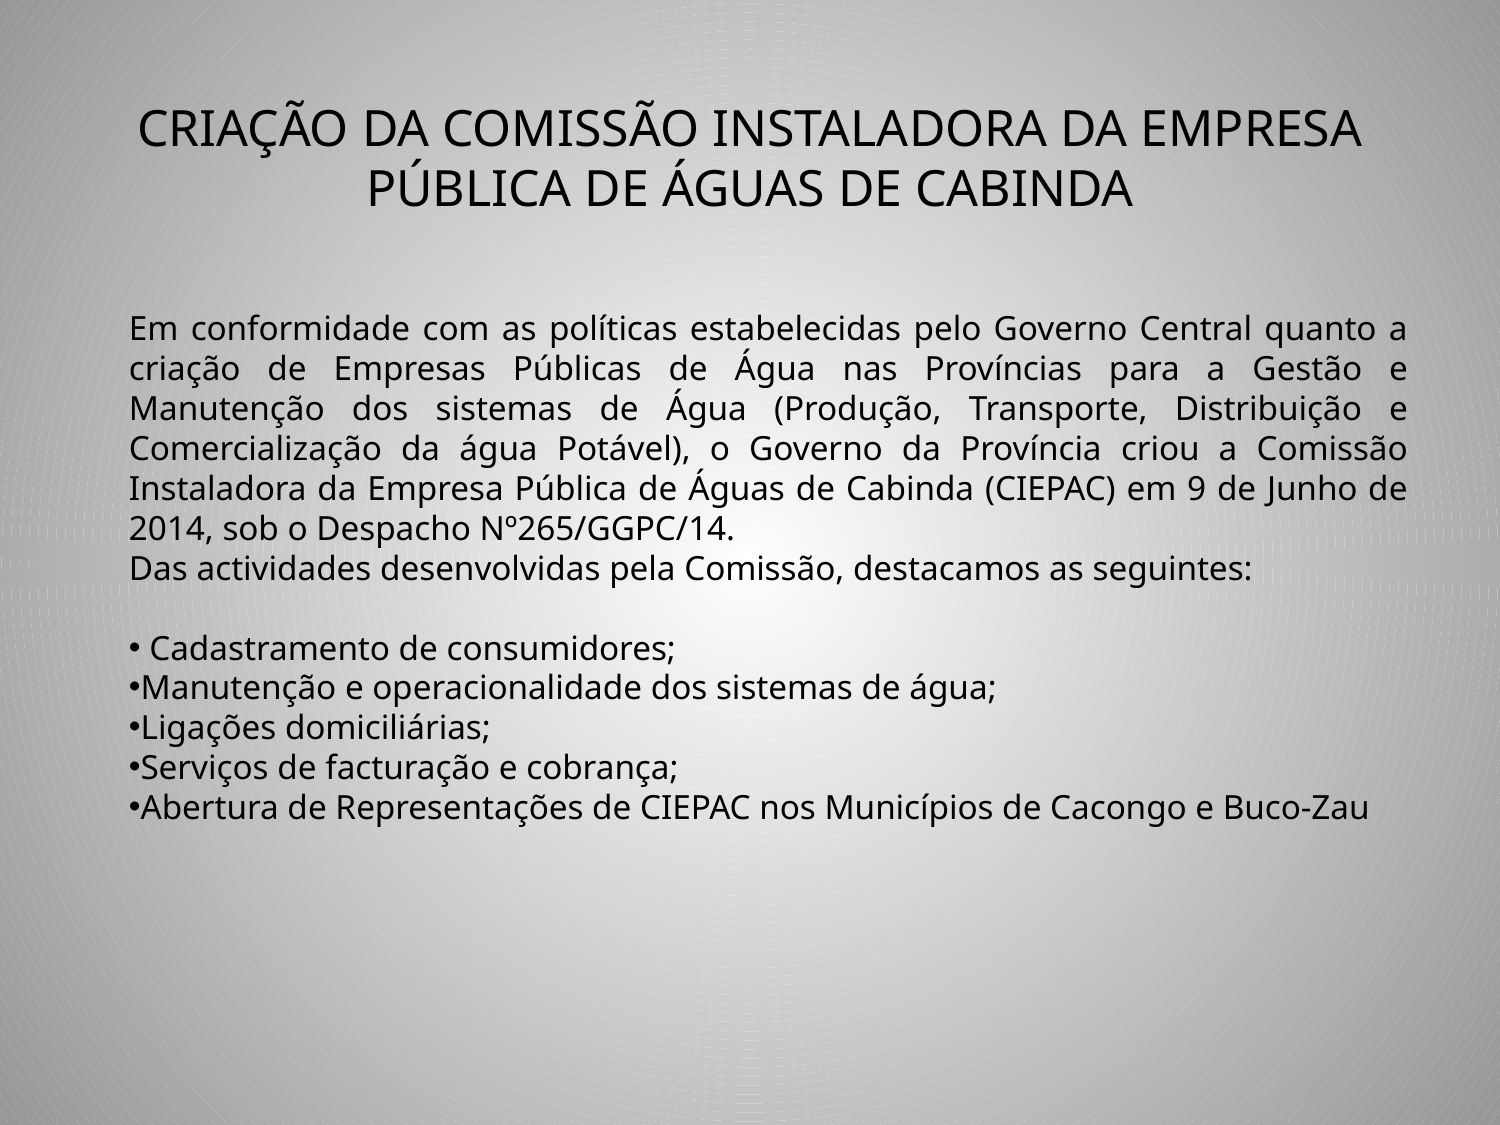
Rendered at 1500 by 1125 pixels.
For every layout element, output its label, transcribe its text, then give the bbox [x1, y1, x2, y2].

text_box Em conformidade com as políticas estabelecidas pelo Governo Central quanto a criação de Empresas Públicas de Água nas Províncias para a Gestão e Manutenção dos sistemas de Água (Produção, Transporte, Distribuição e Comercialização da água Potável), o Governo da Província criou a Comissão Instaladora da Empresa Pública de Águas de Cabinda (CIEPAC) em 9 de Junho de 2014, sob o Despacho Nº265/GGPC/14. Das actividades desenvolvidas pela Comissão, destacamos as seguintes: Cadastramento de consumidores; Manutenção e operacionalidade dos sistemas de água; Ligações domiciliárias; Serviços de facturação e cobrança; Abertura de Representações de CIEPAC nos Municípios de Cacongo e Buco-Zau [114, 493, 1425, 800]
title CRIAÇÃO DA COMISSÃO INSTALADORA DA EMPRESA PÚBLICA DE ÁGUAS DE CABINDA [75, 62, 1425, 250]
